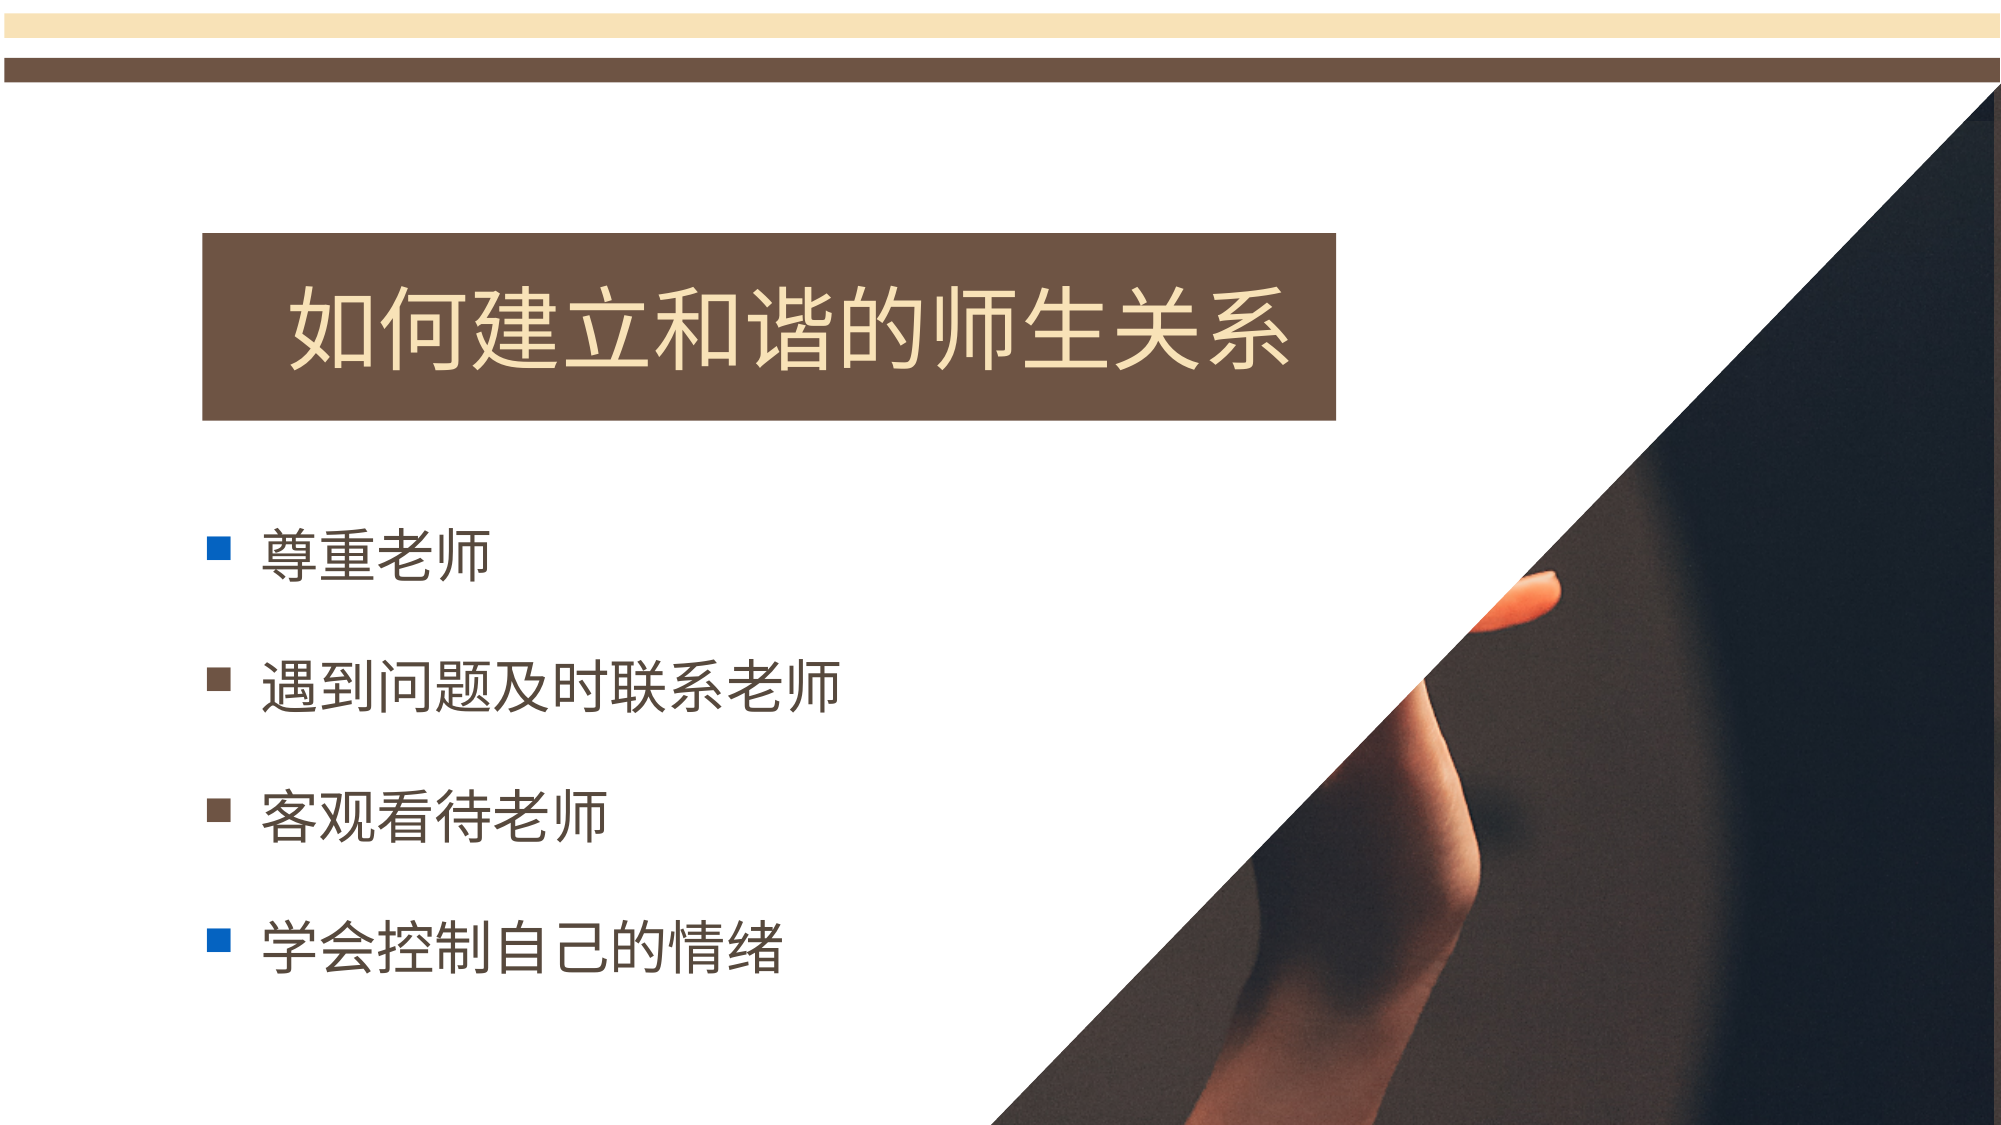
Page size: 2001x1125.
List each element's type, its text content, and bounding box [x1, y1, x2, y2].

text_box [989, 83, 2000, 1125]
text_box 如何建立和谐的师生关系 [202, 233, 1337, 421]
text_box [3, 57, 2000, 83]
text_box [3, 12, 2000, 39]
text_box 尊重老师 遇到问题及时联系老师 客观看待老师 学会控制自己的情绪 [188, 462, 1222, 1101]
